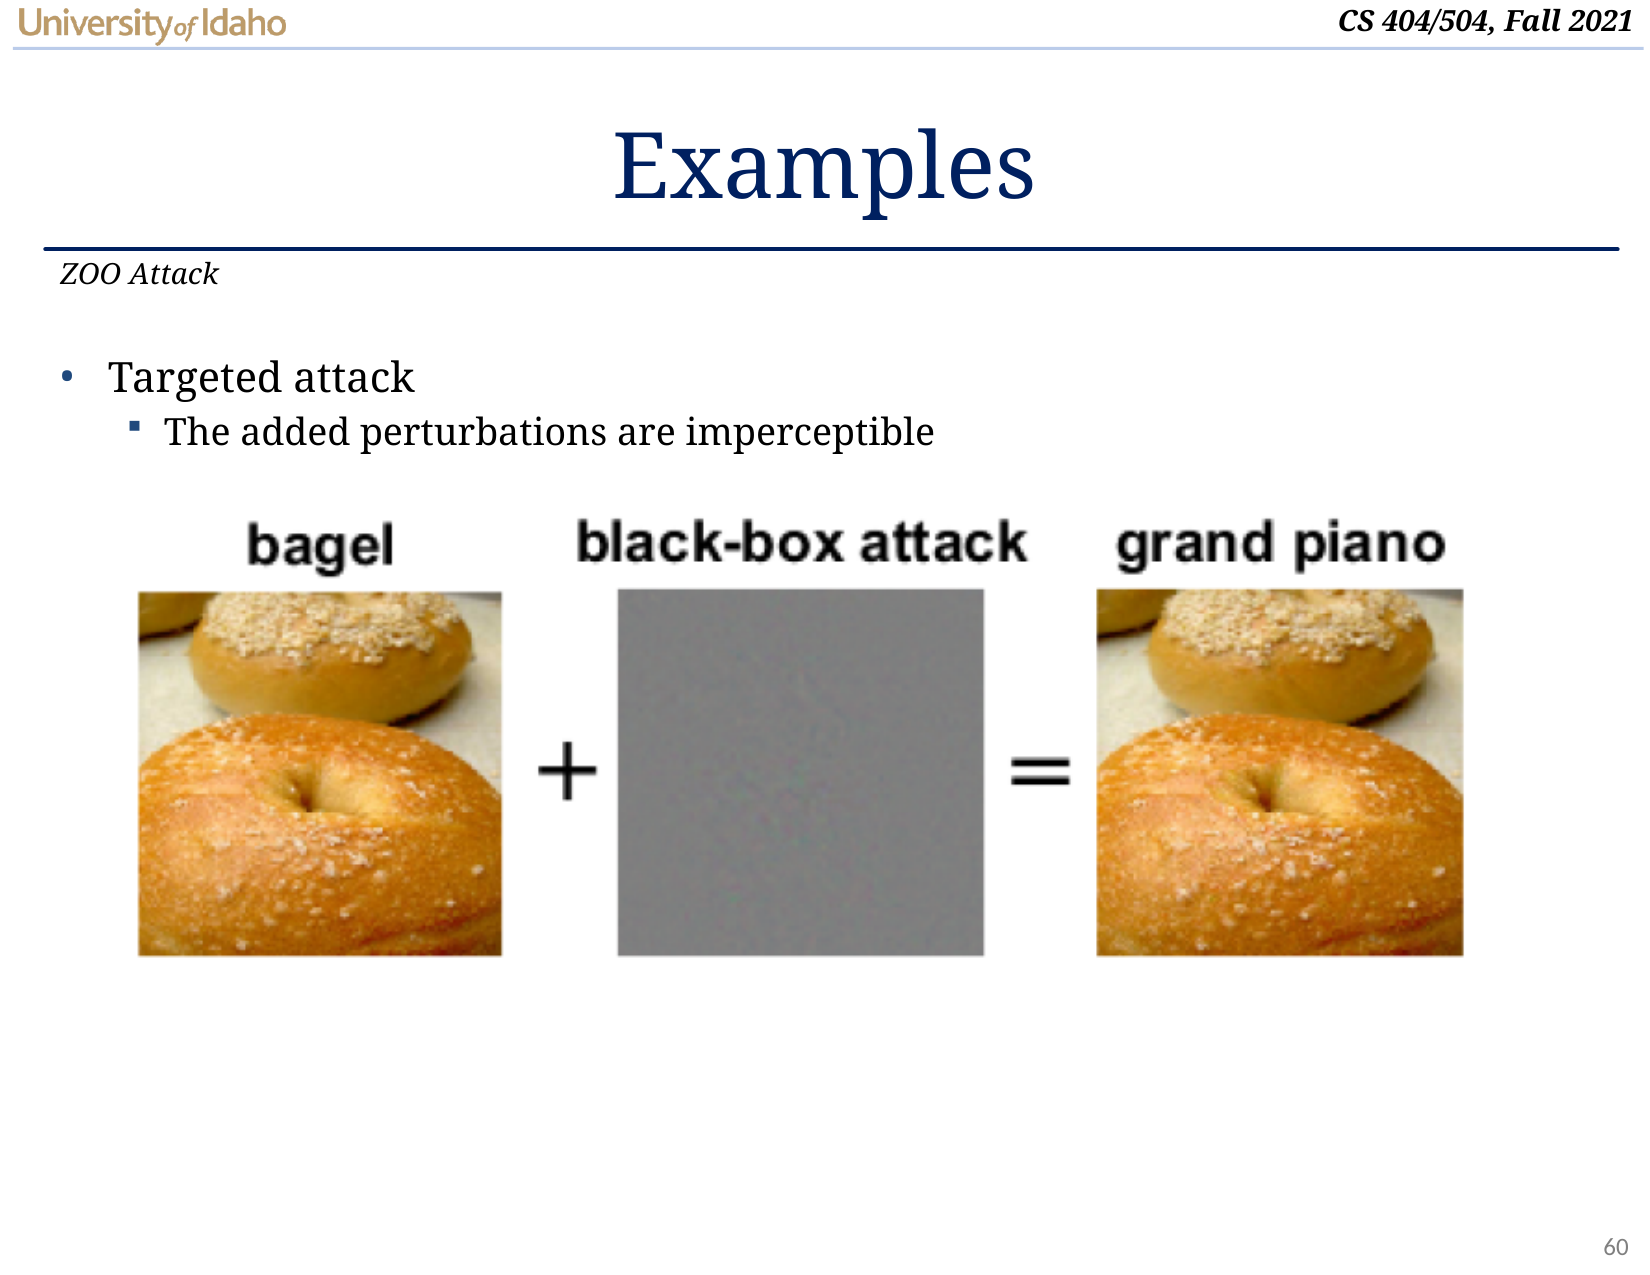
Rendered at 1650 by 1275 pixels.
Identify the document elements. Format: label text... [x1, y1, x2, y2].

picture [19, 8, 286, 46]
picture [115, 495, 1490, 969]
list Targeted attack The added perturbations are imperceptible [45, 342, 1618, 1224]
list ZOO Attack [45, 247, 1062, 306]
title Examples [0, 75, 1650, 248]
